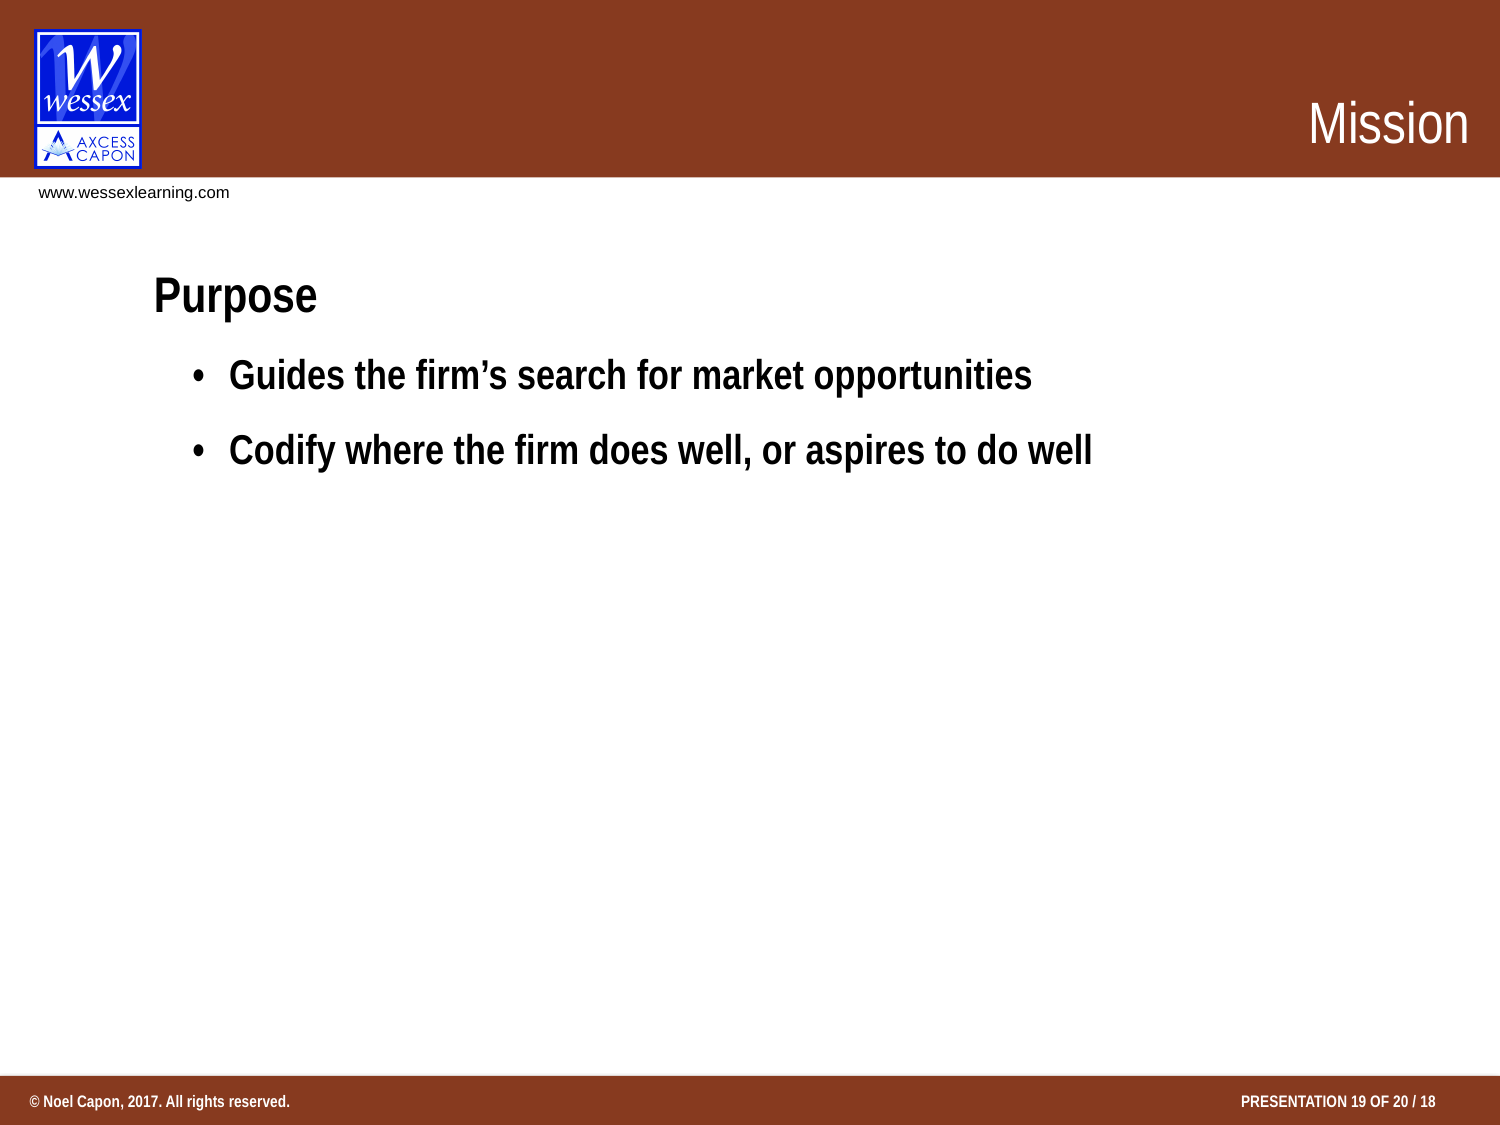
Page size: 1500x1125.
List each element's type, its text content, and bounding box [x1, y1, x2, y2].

text_box Mission [0, 0, 1500, 178]
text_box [34, 28, 232, 203]
text_box Purpose • Guides the firm’s search for market opportunities • Codify where the firm does well, or aspires to do well [153, 262, 1351, 473]
